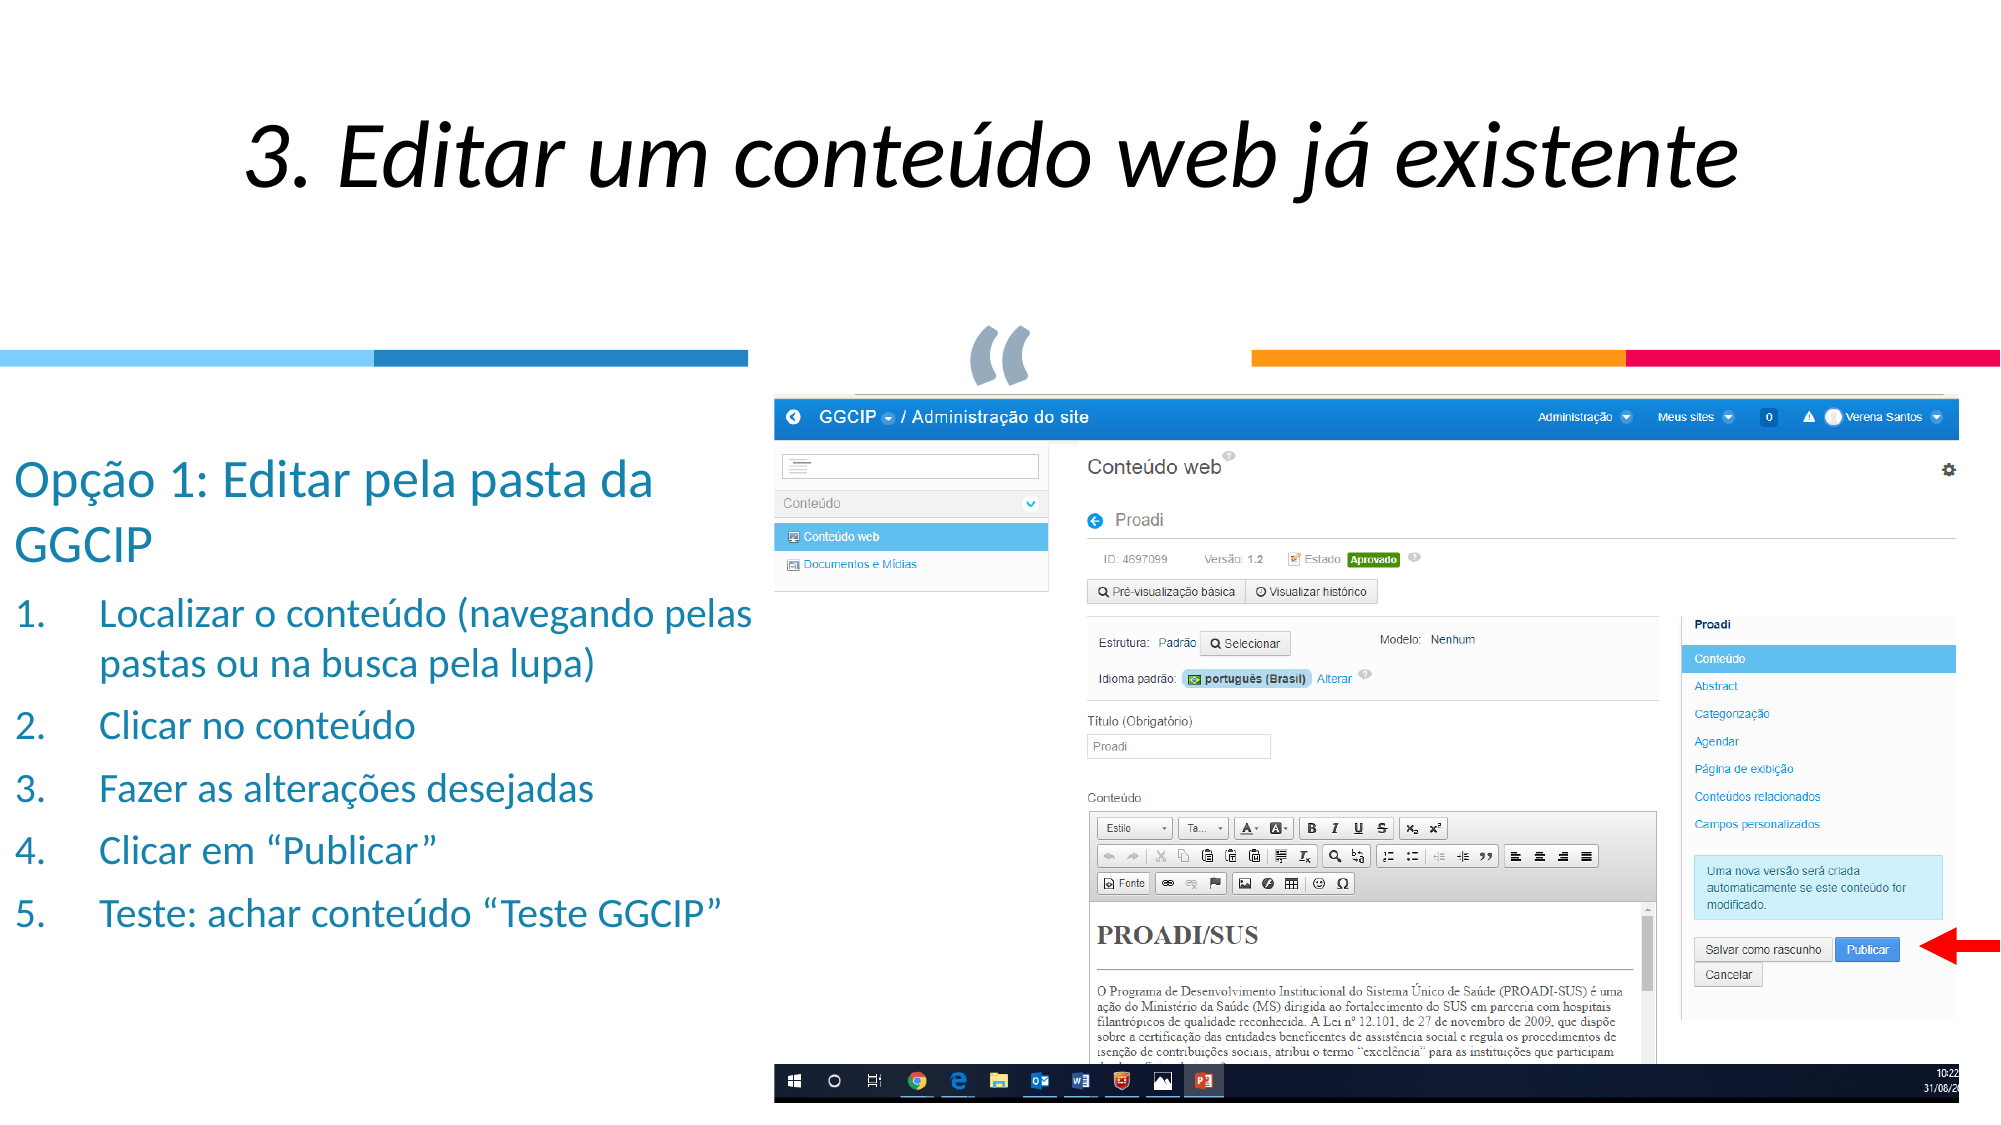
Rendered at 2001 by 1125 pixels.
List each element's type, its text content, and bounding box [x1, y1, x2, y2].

text_box Opção 1: Editar pela pasta da GGCIP Localizar o conteúdo (navegando pelas pastas ou na busca pela lupa) Clicar no conteúdo Fazer as alterações desejadas Clicar em “Publicar” Teste: achar conteúdo “Teste GGCIP” [0, 435, 774, 1099]
list 3. Editar um conteúdo web já existente [128, 89, 1855, 270]
picture [774, 394, 1959, 398]
picture [774, 401, 1959, 1103]
